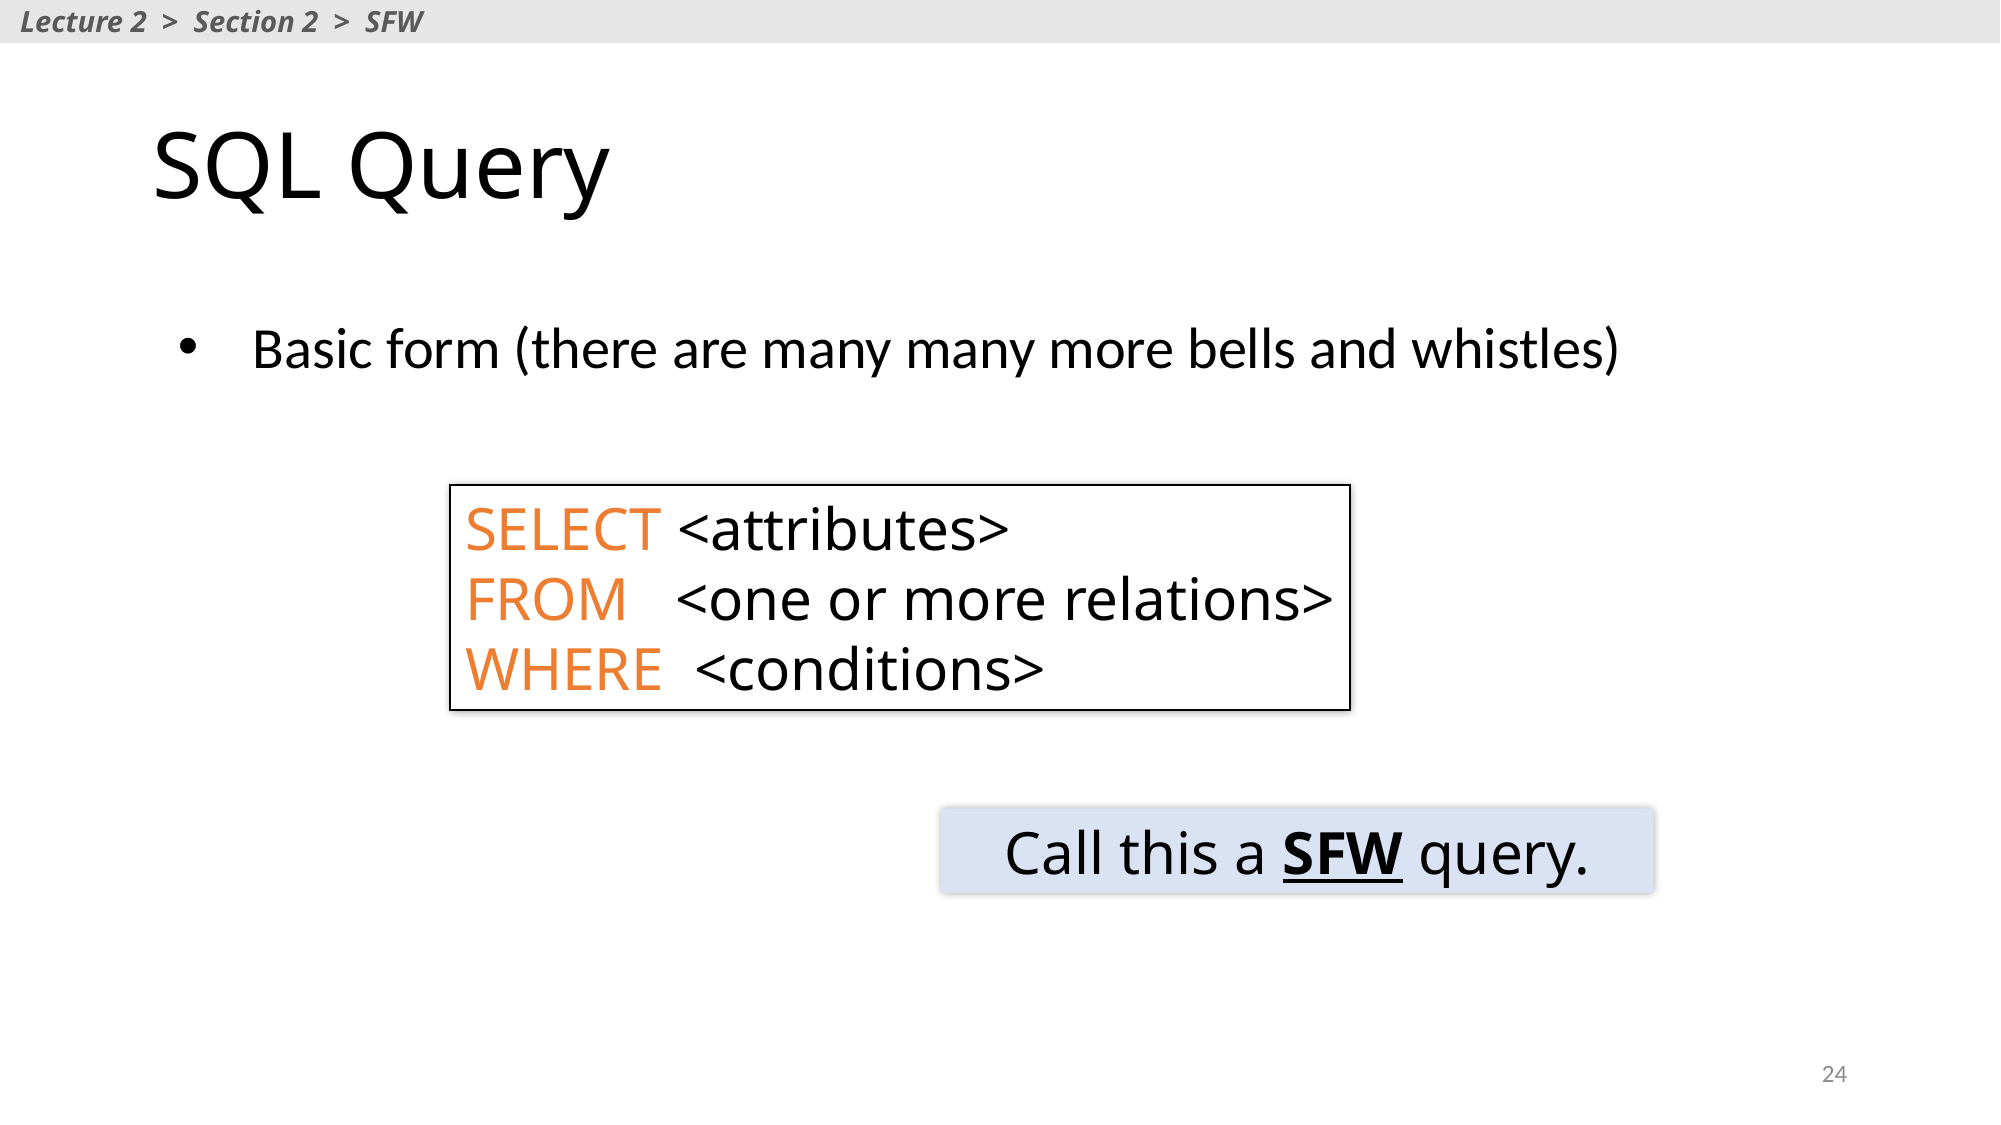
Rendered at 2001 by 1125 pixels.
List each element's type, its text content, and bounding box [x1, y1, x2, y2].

title SQL Query [137, 59, 1863, 278]
text_box Call this a SFW query. [941, 808, 1654, 894]
text_box SELECT <attributes> FROM <one or more relations> WHERE <conditions> [450, 485, 1351, 710]
text_box Basic form (there are many many more bells and whistles) [163, 257, 1638, 548]
slide_number 24 [1412, 1042, 1863, 1103]
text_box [0, 0, 2000, 47]
